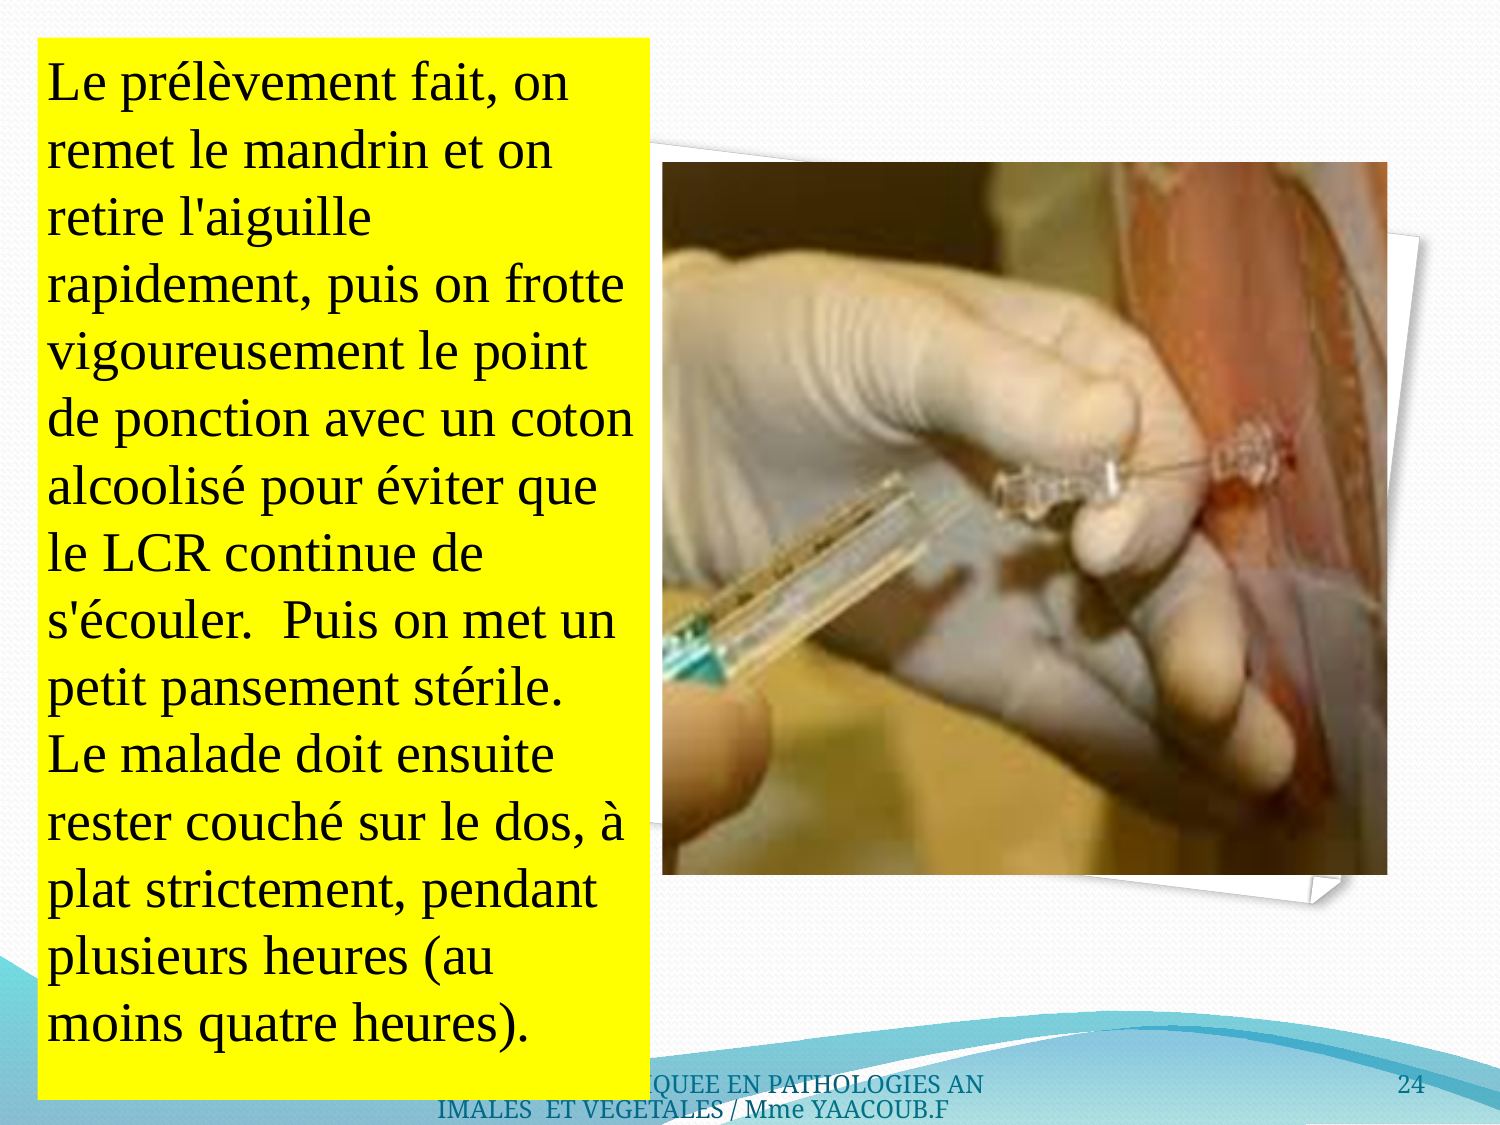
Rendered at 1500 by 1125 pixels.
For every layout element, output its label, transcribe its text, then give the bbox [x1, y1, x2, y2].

slide_number 24 [1325, 1042, 1425, 1103]
picture [662, 162, 1388, 876]
list Le prélèvement fait, on remet le mandrin et on retire l'aiguille rapidement, puis on frotte vigoureusement le point de ponction avec un coton alcoolisé pour éviter que le LCR continue de s'écouler. Puis on met un petit pansement stérile. Le malade doit ensuite rester couché sur le dos, à plat strictement, pendant plusieurs heures (au moins quatre heures). [37, 37, 650, 1100]
footer BIOCHIMIE APPLIQUEE EN PATHOLOGIES ANIMALES ET VEGETALES / Mme YAACOUB.F [437, 1042, 988, 1103]
